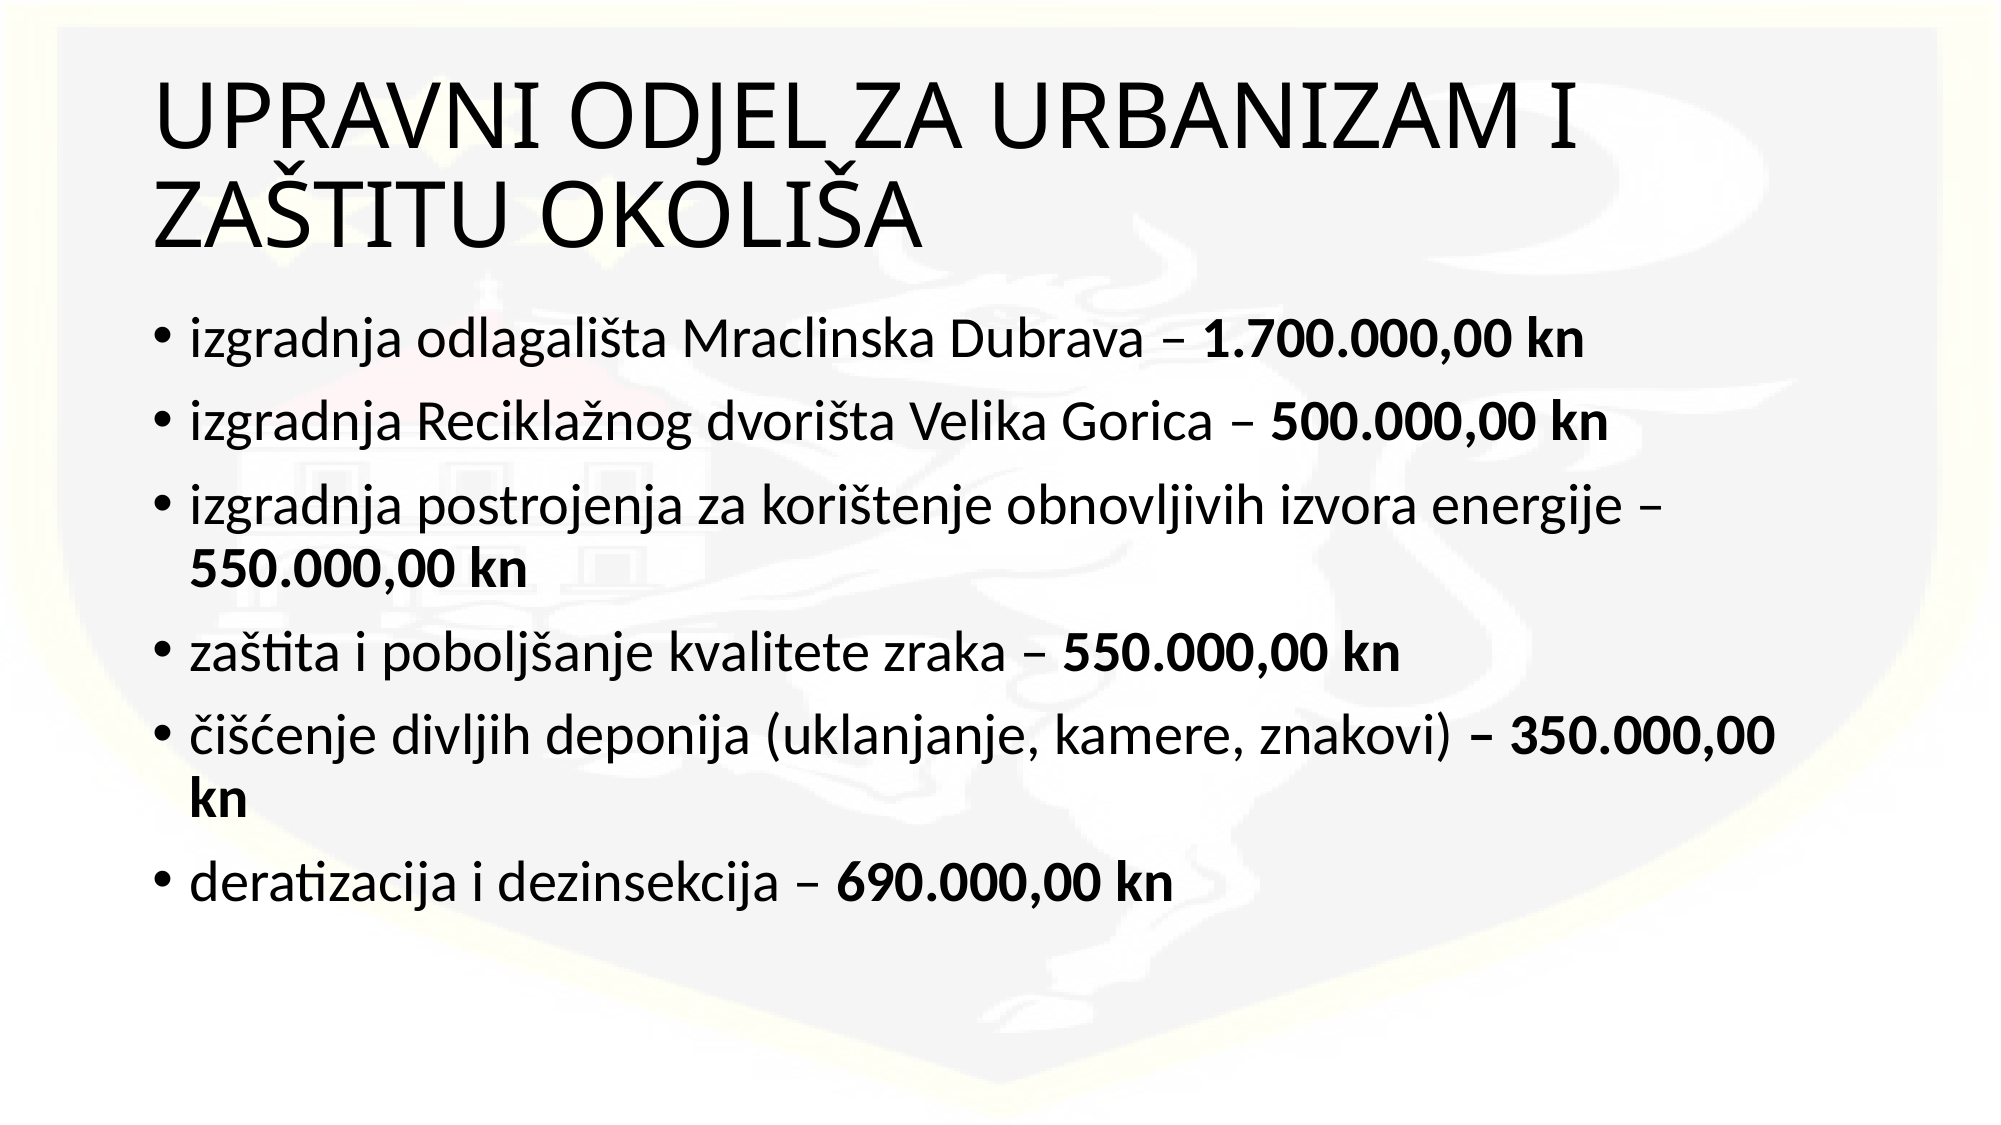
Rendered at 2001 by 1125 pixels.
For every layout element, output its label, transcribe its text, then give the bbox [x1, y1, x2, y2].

list izgradnja odlagališta Mraclinska Dubrava – 1.700.000,00 kn izgradnja Reciklažnog dvorišta Velika Gorica – 500.000,00 kn izgradnja postrojenja za korištenje obnovljivih izvora energije – 550.000,00 kn zaštita i poboljšanje kvalitete zraka – 550.000,00 kn čišćenje divljih deponija (uklanjanje, kamere, znakovi) – 350.000,00 kn deratizacija i dezinsekcija – 690.000,00 kn [137, 299, 1863, 1014]
title UPRAVNI ODJEL ZA URBANIZAM I ZAŠTITU OKOLIŠA [137, 59, 1863, 278]
